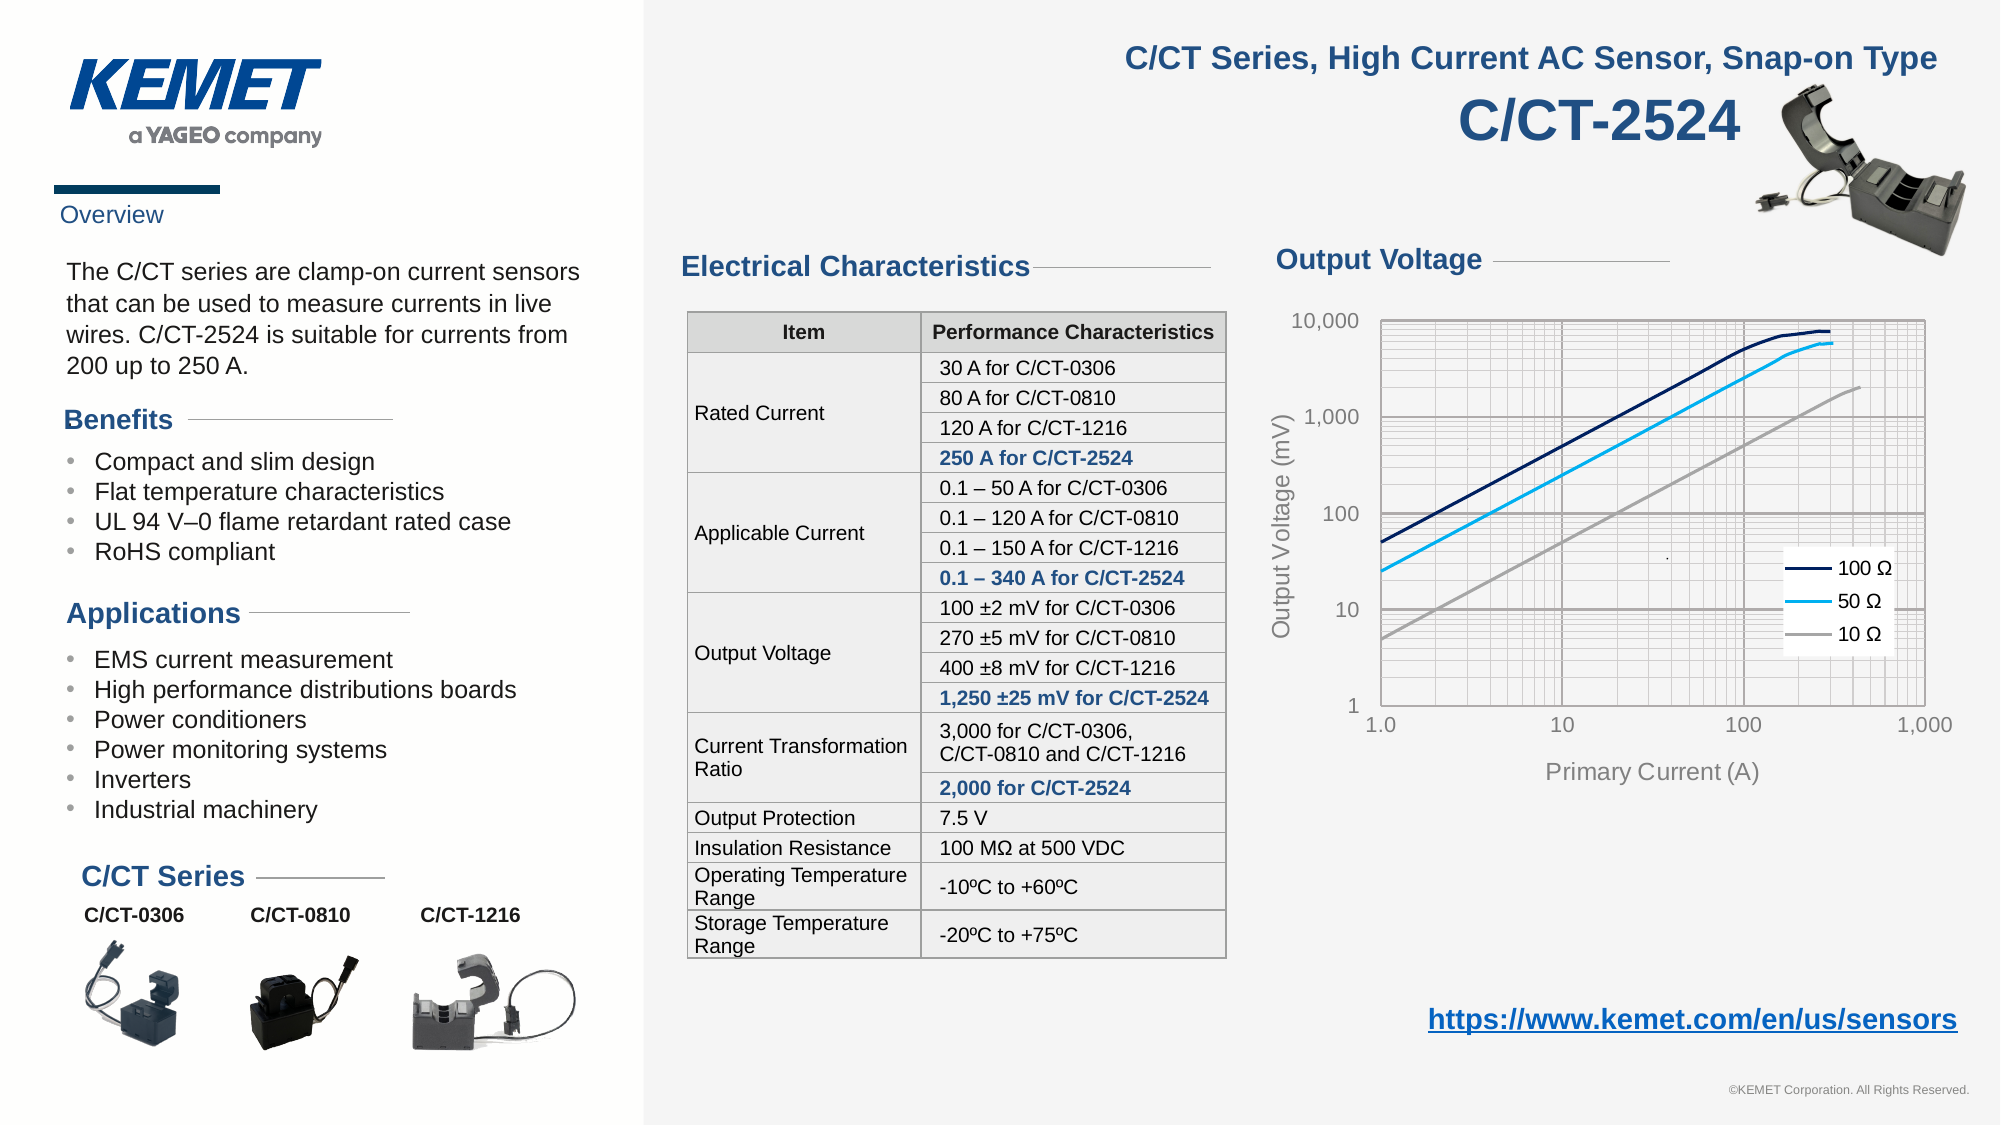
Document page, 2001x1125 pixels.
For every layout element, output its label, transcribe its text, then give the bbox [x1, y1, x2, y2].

text_box https://www.kemet.com/en/us/sensors [1408, 997, 1979, 1055]
text_box Electrical Characteristics [666, 244, 1063, 302]
table_cell 80 A for C/CT-0810 [922, 383, 1225, 412]
title Overview [44, 194, 618, 251]
list Benefits [48, 398, 256, 444]
table_cell Insulation Resistance [688, 833, 920, 862]
table_cell Output Protection [688, 803, 920, 832]
table_cell 0.1 – 150 A for C/CT-1216 [922, 533, 1225, 562]
picture [1753, 82, 1968, 258]
table_header Item [688, 313, 920, 352]
text_box ©KEMET Corporation. All Rights Reserved. [1713, 1060, 2000, 1105]
list C/CT-2524 [1443, 82, 1753, 177]
text_box C/CT-0306 [69, 894, 214, 935]
table_cell Output Voltage [688, 593, 920, 712]
table_cell 30 A for C/CT-0306 [922, 353, 1225, 382]
table_cell 0.1 – 50 A for C/CT-0306 [922, 473, 1225, 502]
table_cell 400 ±8 mV for C/CT-1216 [922, 653, 1225, 682]
list Compact and slim design Flat temperature characteristics UL 94 V–0 flame retardant rated case RoHS compliant [51, 438, 667, 575]
text_box C/CT-0810 [235, 894, 380, 935]
table_cell 1,250 ±25 mV for C/CT-2524 [922, 683, 1225, 712]
table_cell 0.1 – 340 A for C/CT-2524 [922, 563, 1225, 592]
table_cell Applicable Current [688, 473, 920, 592]
table_cell 120 A for C/CT-1216 [922, 413, 1225, 442]
table_cell Current Transformation Ratio [688, 713, 920, 802]
table_cell 7.5 V [922, 803, 1225, 832]
picture [395, 915, 587, 1093]
table_cell Operating Temperature Range [688, 863, 920, 909]
table_cell 270 ±5 mV for C/CT-0810 [922, 623, 1225, 652]
list C/CT Series [66, 854, 483, 902]
table_cell 3,000 for C/CT-0306, C/CT-0810 and C/CT-1216 [922, 713, 1225, 772]
table_cell 0.1 – 120 A for C/CT-0810 [922, 503, 1225, 532]
table_cell 100 ±2 mV for C/CT-0306 [922, 593, 1225, 622]
picture [70, 59, 322, 148]
list Applications [51, 591, 687, 642]
table_cell 2,000 for C/CT-2524 [922, 773, 1225, 802]
table_cell -10ºC to +60ºC [922, 863, 1225, 909]
text_box C/CT-1216 [405, 894, 550, 915]
table_cell Rated Current [688, 353, 920, 472]
table_cell Storage Temperature Range [688, 911, 920, 957]
text_box EMS current measurement High performance distributions boards Power conditioners Power monitoring systems Inverters Industrial machinery [51, 636, 666, 773]
list The C/CT series are clamp-on current sensors that can be used to measure currents in live wires. C/CT-2524 is suitable for currents from 200 up to 250 A. . [51, 247, 625, 393]
table_cell -20ºC to +75ºC [922, 911, 1225, 957]
table_cell 100 MΩ at 500 VDC [922, 833, 1225, 862]
picture [72, 936, 191, 1049]
chart [1249, 209, 2000, 794]
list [237, 950, 364, 1058]
table_header Performance Characteristics [922, 313, 1225, 352]
table_cell 250 A for C/CT-2524 [922, 443, 1225, 472]
text_box C/CT Series, High Current AC Sensor, Snap-on Type [708, 33, 1955, 84]
